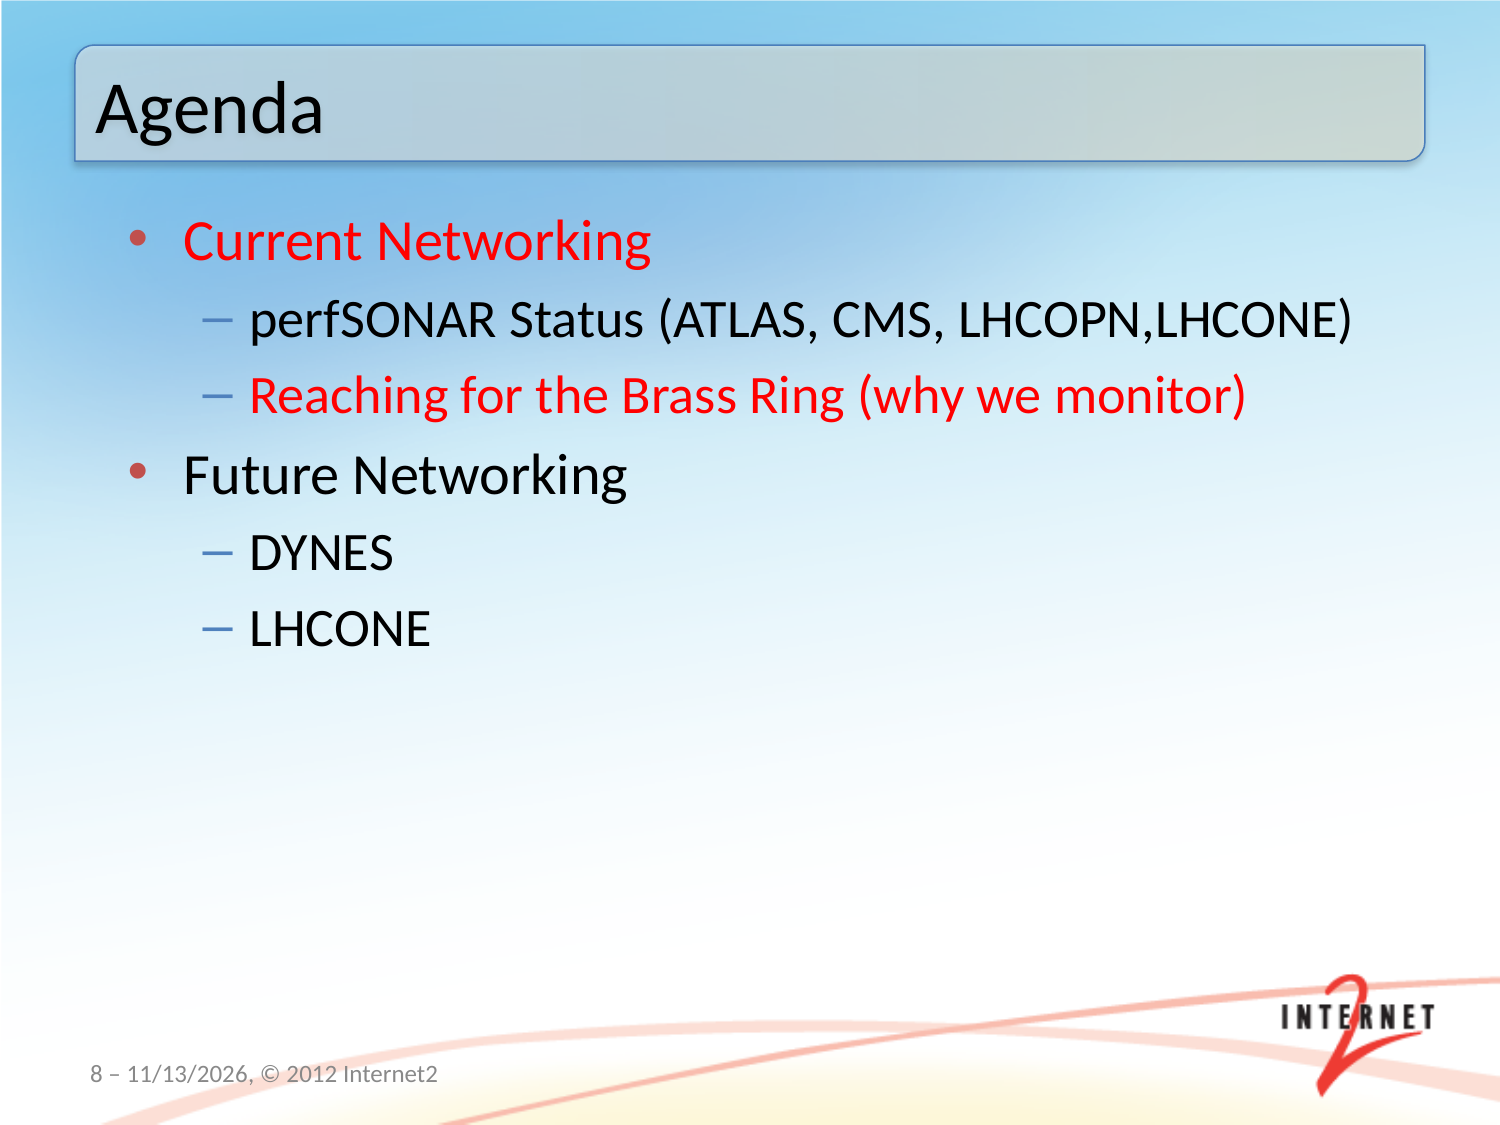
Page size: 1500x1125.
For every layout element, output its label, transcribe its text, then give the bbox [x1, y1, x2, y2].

picture [0, 0, 1500, 1125]
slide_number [75, 1042, 550, 1103]
list Current Networking perfSONAR Status (ATLAS, CMS, LHCOPN,LHCONE) Reaching for the Brass Ring (why we monitor) Future Networking DYNES LHCONE [112, 195, 1388, 1043]
text_box Agenda [74, 44, 1426, 162]
